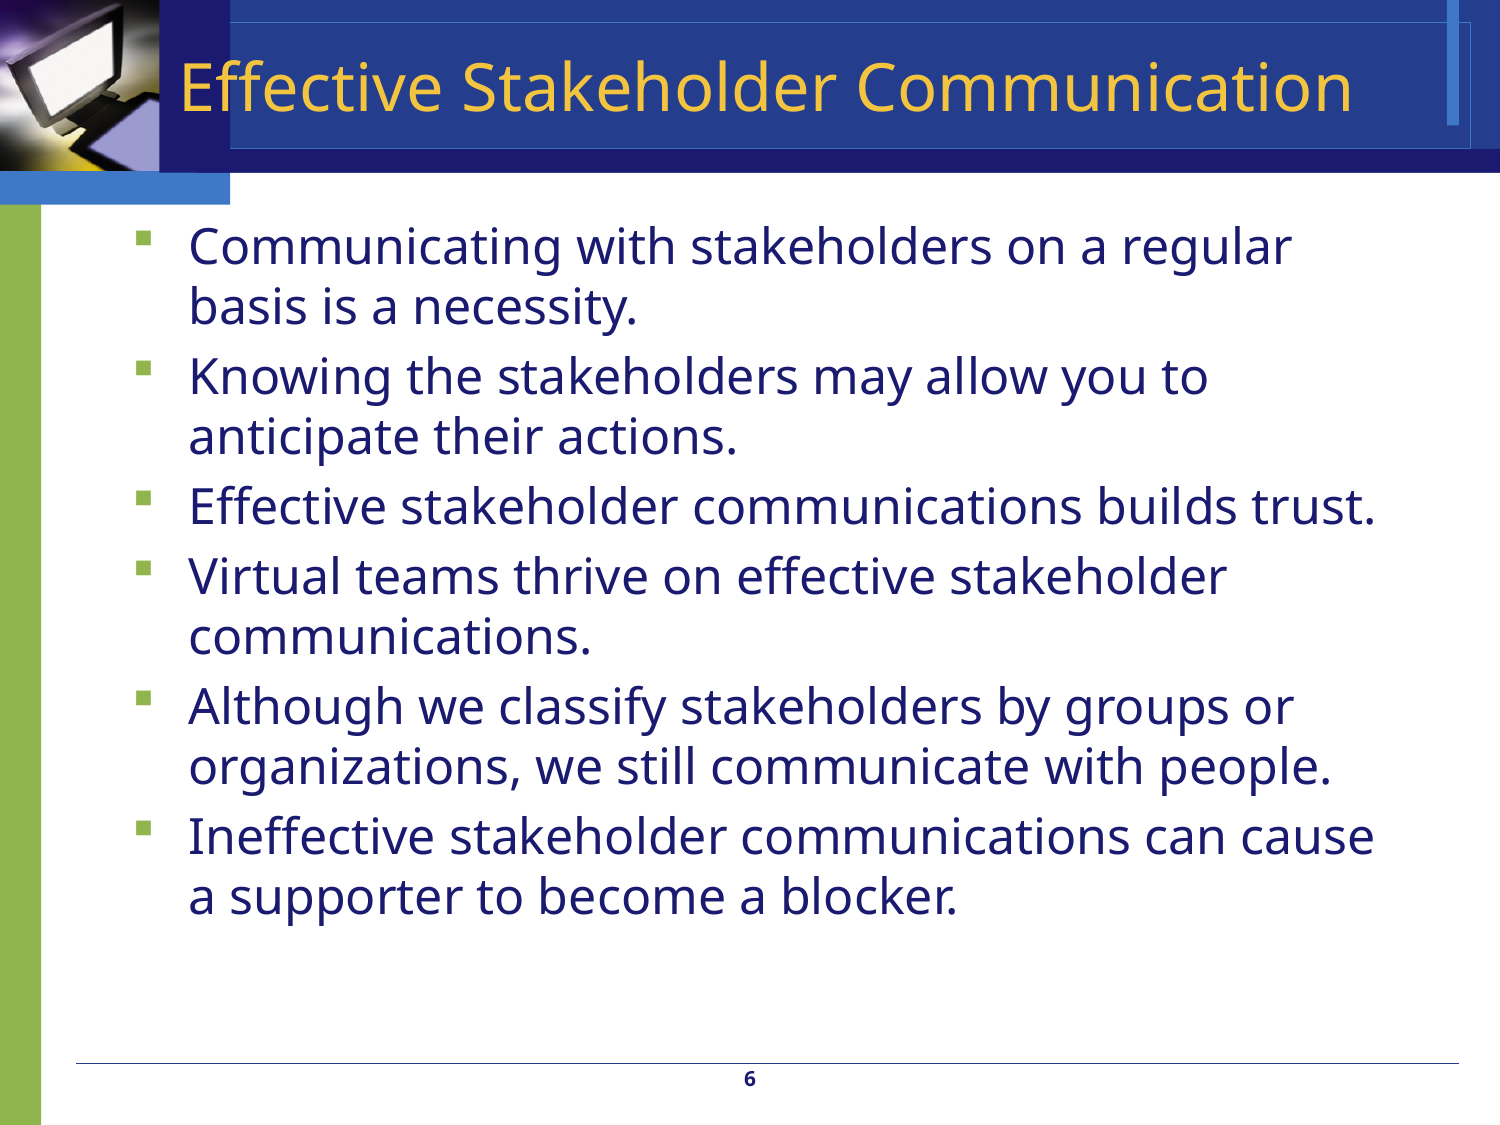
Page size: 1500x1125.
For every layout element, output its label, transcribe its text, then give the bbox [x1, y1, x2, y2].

slide_number 6 [574, 1057, 926, 1096]
list Communicating with stakeholders on a regular basis is a necessity. Knowing the stakeholders may allow you to anticipate their actions. Effective stakeholder communications builds trust. Virtual teams thrive on effective stakeholder communications. Although we classify stakeholders by groups or organizations, we still communicate with people. Ineffective stakeholder communications can cause a supporter to become a blocker. [116, 206, 1426, 1069]
picture [0, 0, 159, 171]
title Effective Stakeholder Communication [122, 38, 1413, 131]
